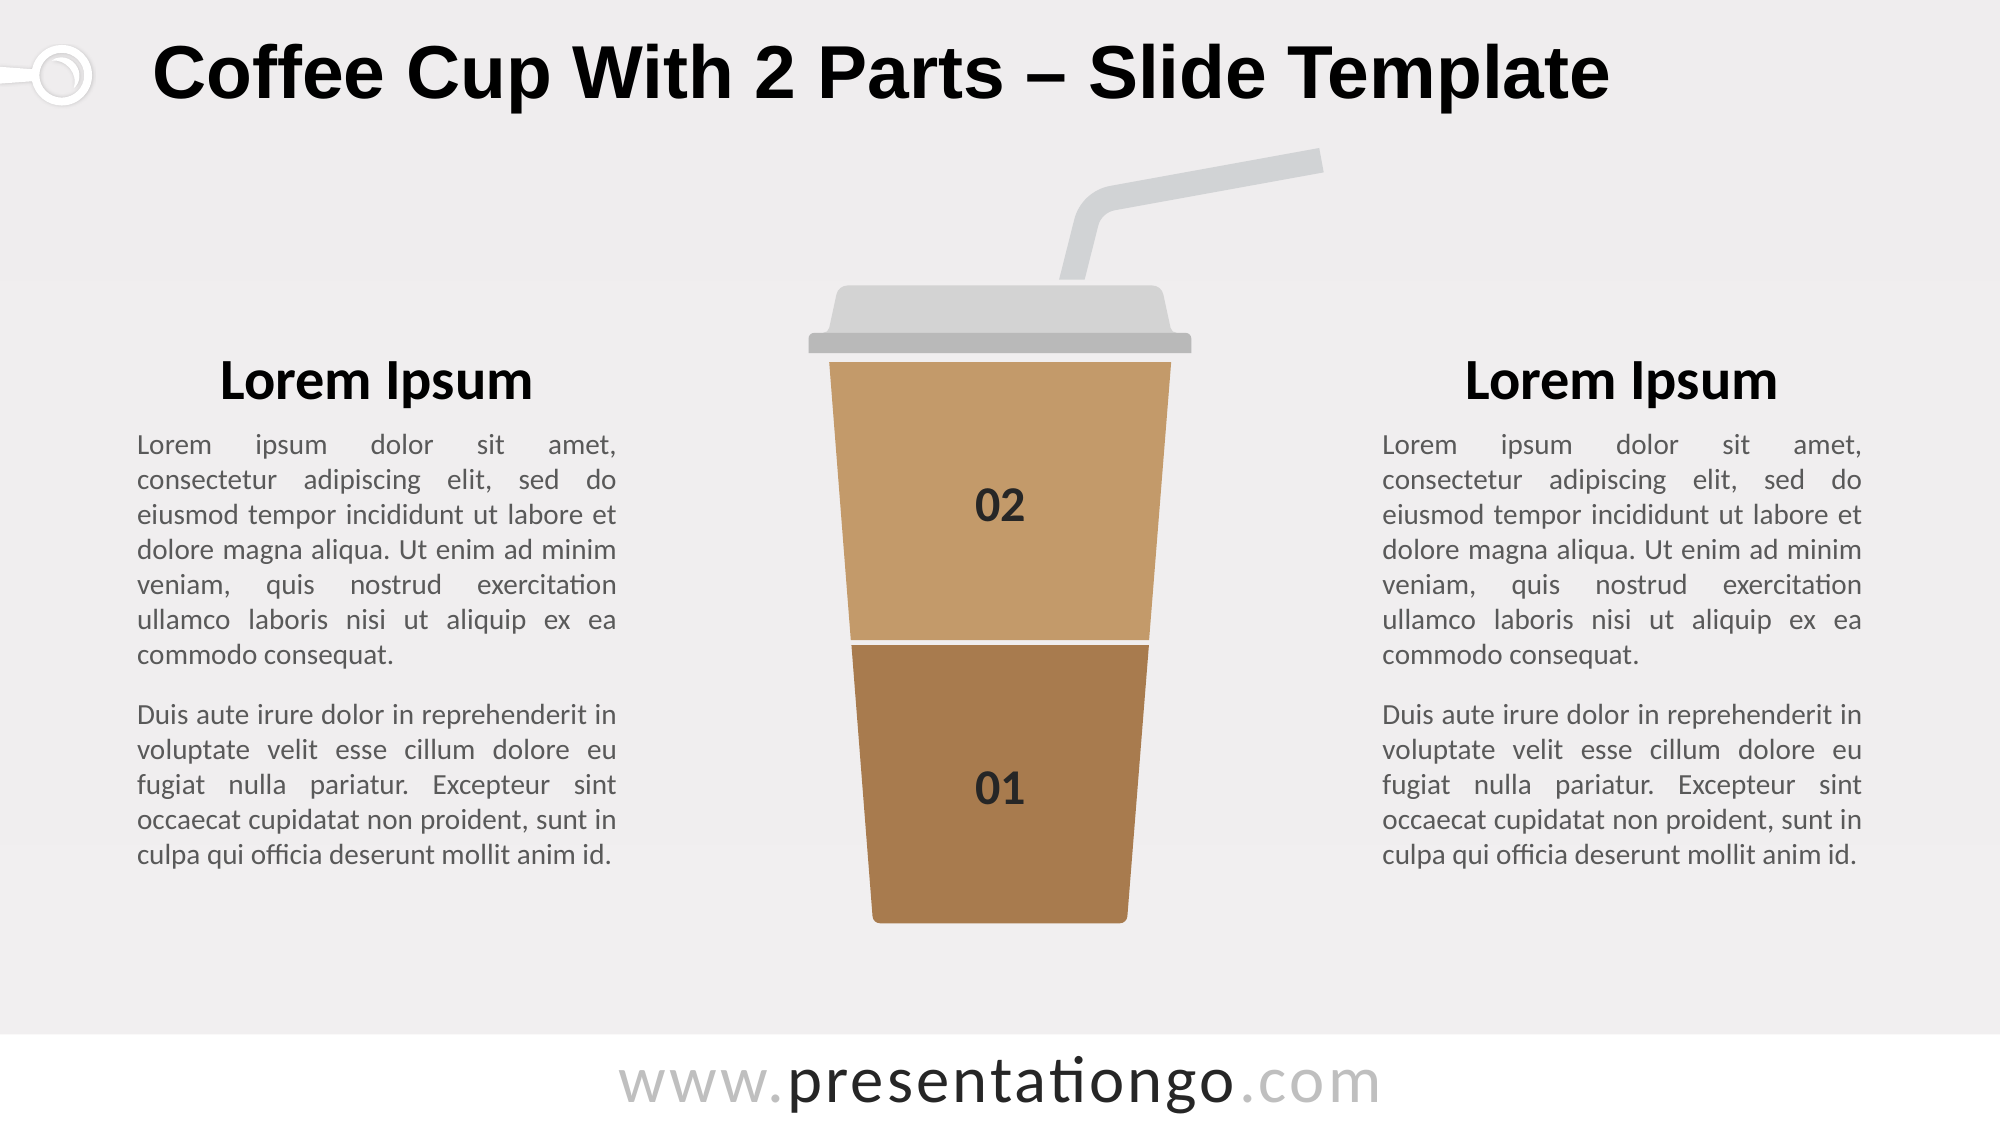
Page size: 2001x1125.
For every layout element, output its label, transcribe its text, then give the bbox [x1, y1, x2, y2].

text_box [1382, 332, 1863, 883]
title Coffee Cup With 2 Parts – Slide Template [137, 26, 2000, 148]
text_box [825, 285, 1175, 332]
text_box [829, 362, 1172, 641]
text_box [851, 645, 1149, 924]
text_box [808, 332, 1192, 354]
text_box [1059, 147, 1324, 280]
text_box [137, 332, 618, 883]
text_box 02 [955, 464, 1046, 539]
text_box 01 [955, 747, 1046, 823]
